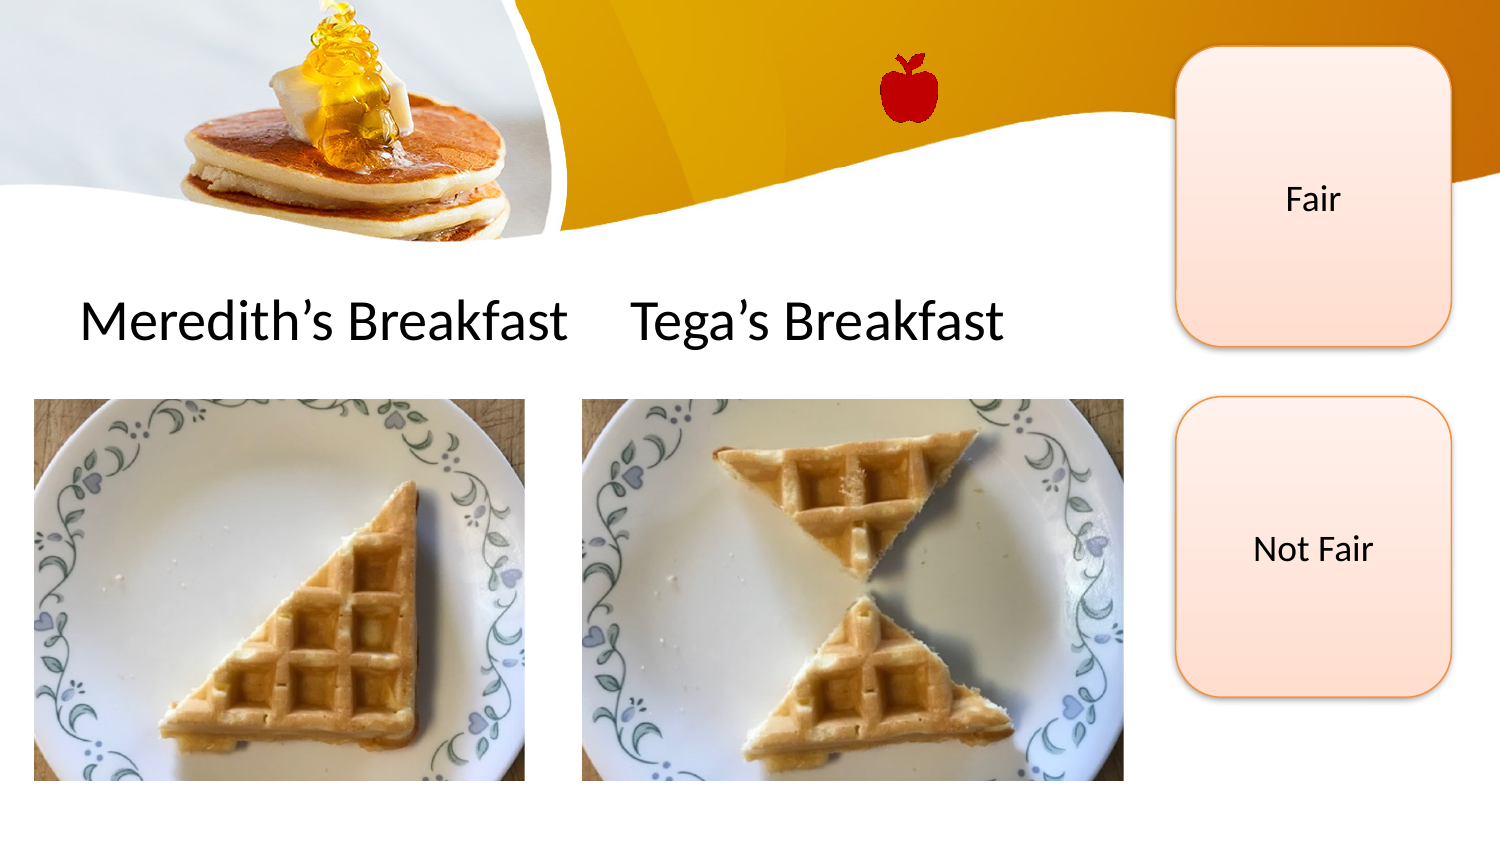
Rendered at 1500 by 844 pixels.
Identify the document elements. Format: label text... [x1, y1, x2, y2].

picture [0, 0, 1500, 844]
text_box Meredith’s Breakfast [73, 271, 600, 379]
text_box Not Fair [1174, 395, 1453, 699]
text_box Tega’s Breakfast [624, 271, 1120, 379]
text_box Fair [1174, 45, 1453, 348]
